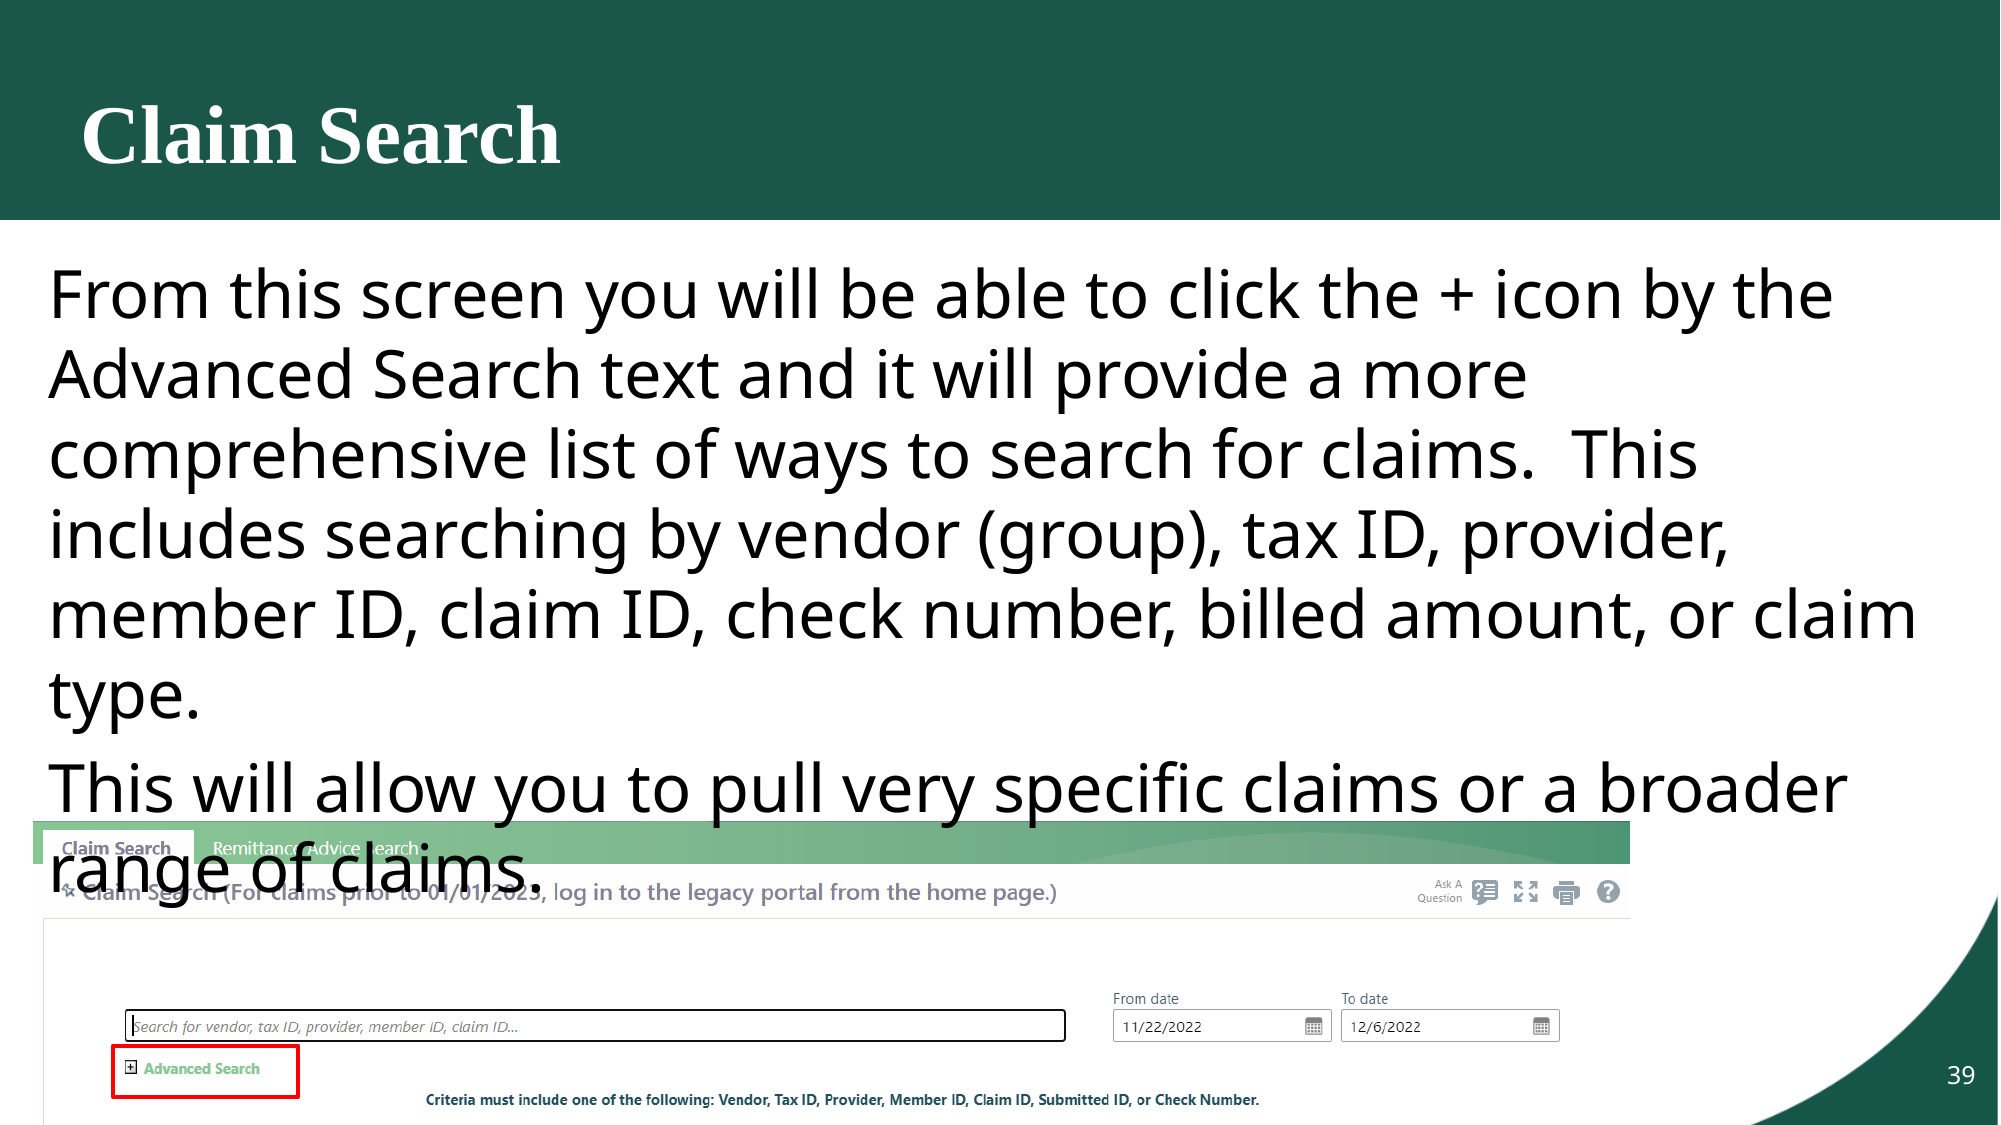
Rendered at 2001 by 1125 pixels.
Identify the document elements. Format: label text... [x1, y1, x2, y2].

text_box From this screen you will be able to click the + icon by the Advanced Search text and it will provide a more comprehensive list of ways to search for claims. This includes searching by vendor (group), tax ID, provider, member ID, claim ID, check number, billed amount, or claim type. This will allow you to pull very specific claims or a broader range of claims. [33, 243, 1950, 1098]
text_box Claim Search [0, 0, 2000, 220]
picture [32, 821, 1631, 1125]
